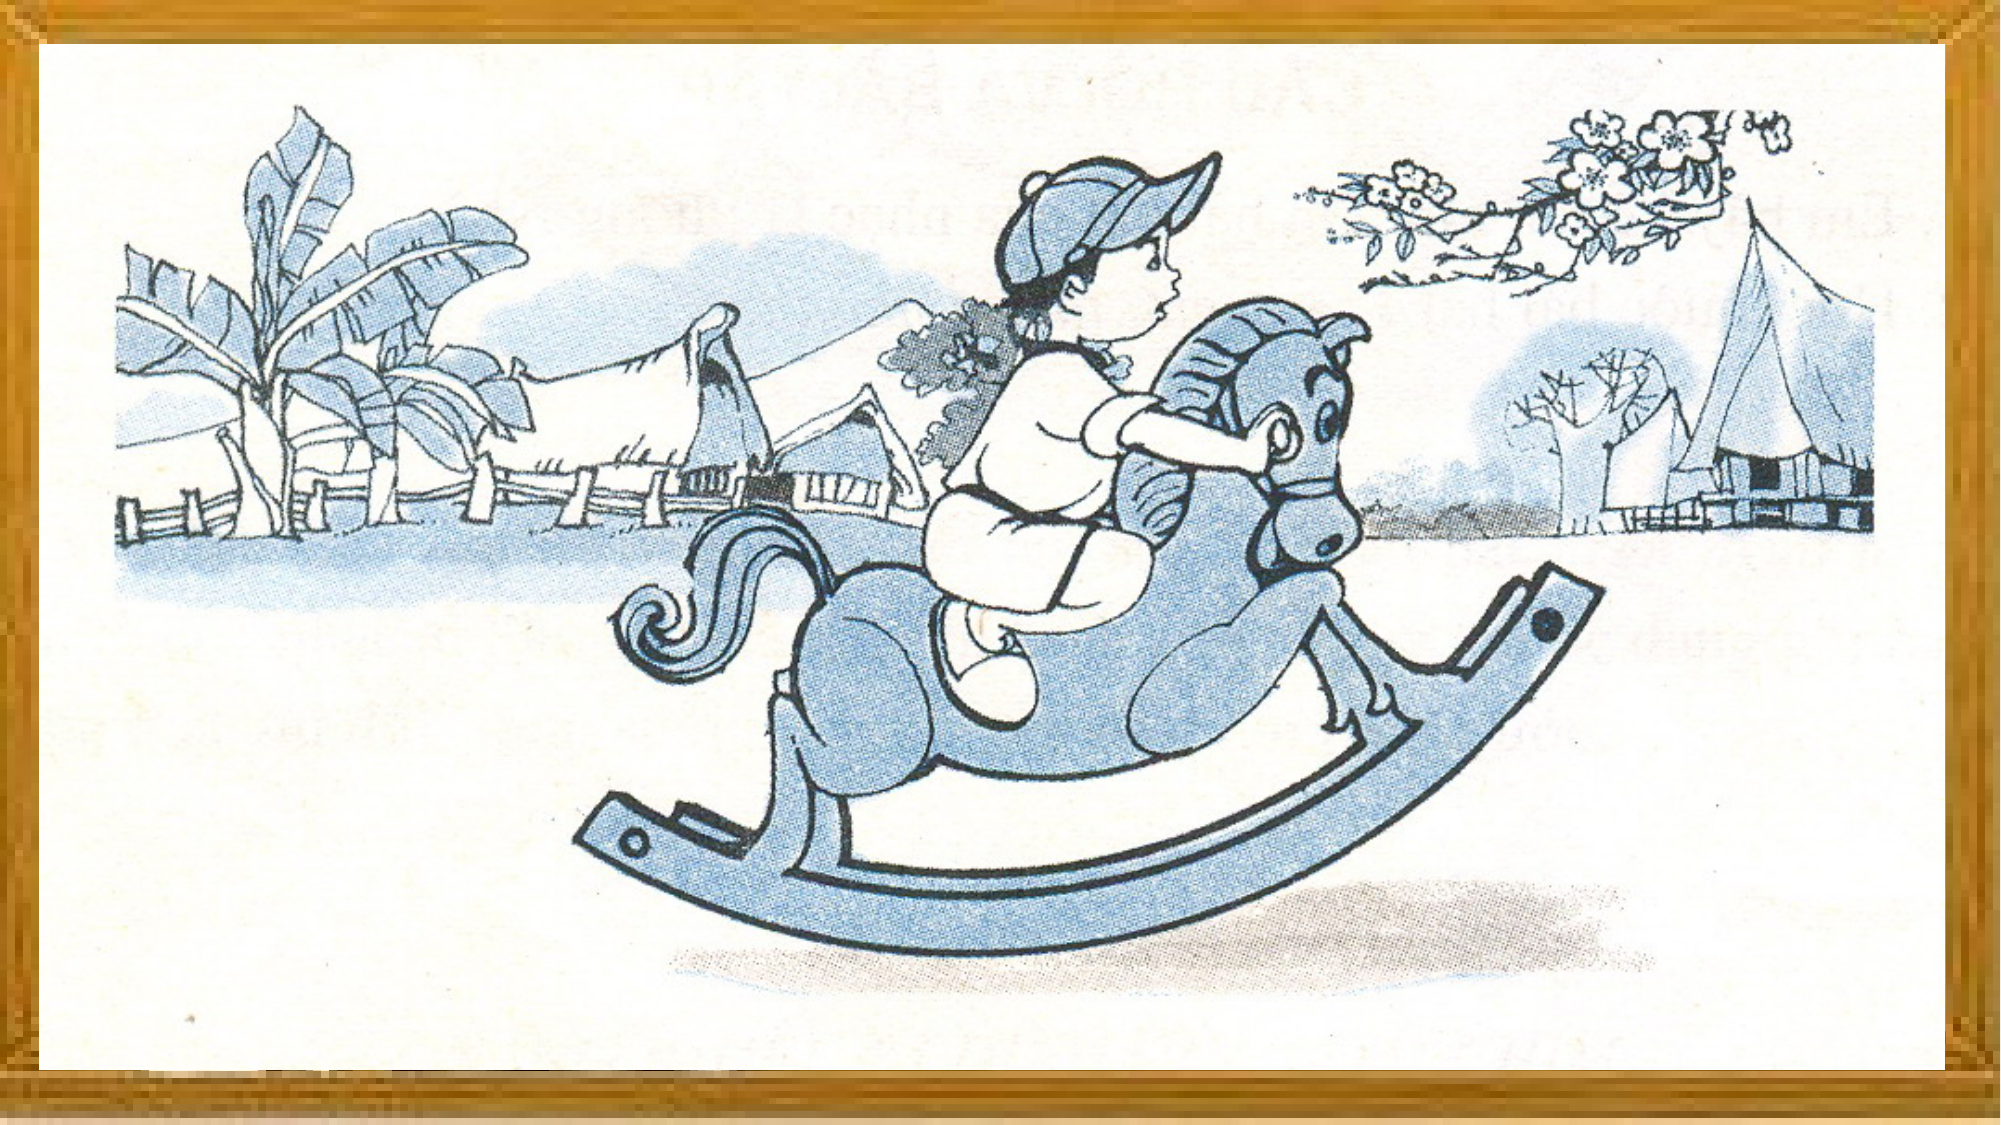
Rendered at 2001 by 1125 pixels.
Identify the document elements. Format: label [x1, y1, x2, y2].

picture [0, 0, 2001, 1125]
list [39, 44, 1945, 1070]
